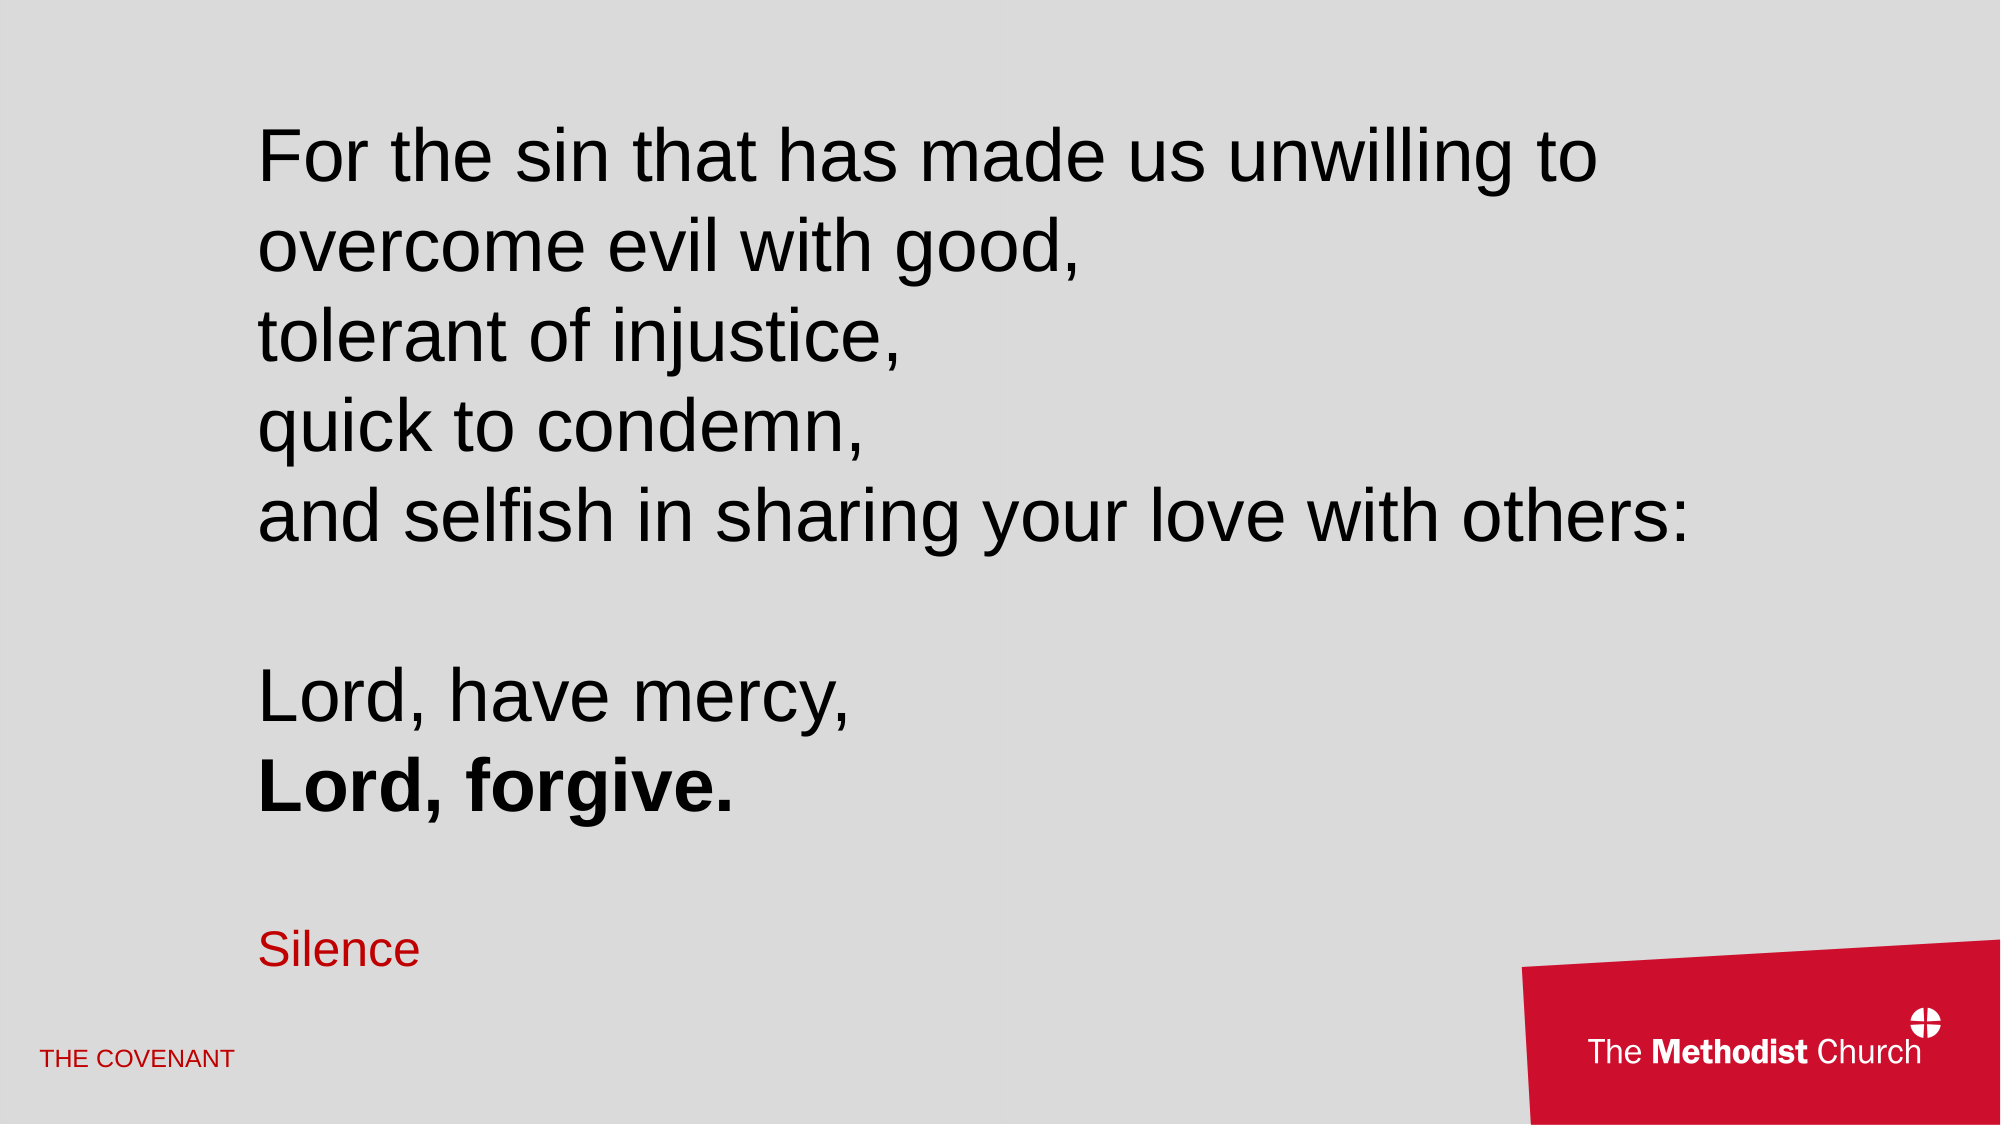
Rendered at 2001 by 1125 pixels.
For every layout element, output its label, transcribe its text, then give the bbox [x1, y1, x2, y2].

picture [0, 0, 2001, 1125]
text_box For the sin that has made us unwilling to overcome evil with good, tolerant of injustice, quick to condemn, and selfish in sharing your love with others: Lord, have mercy, Lord, forgive. Silence [242, 98, 1810, 984]
